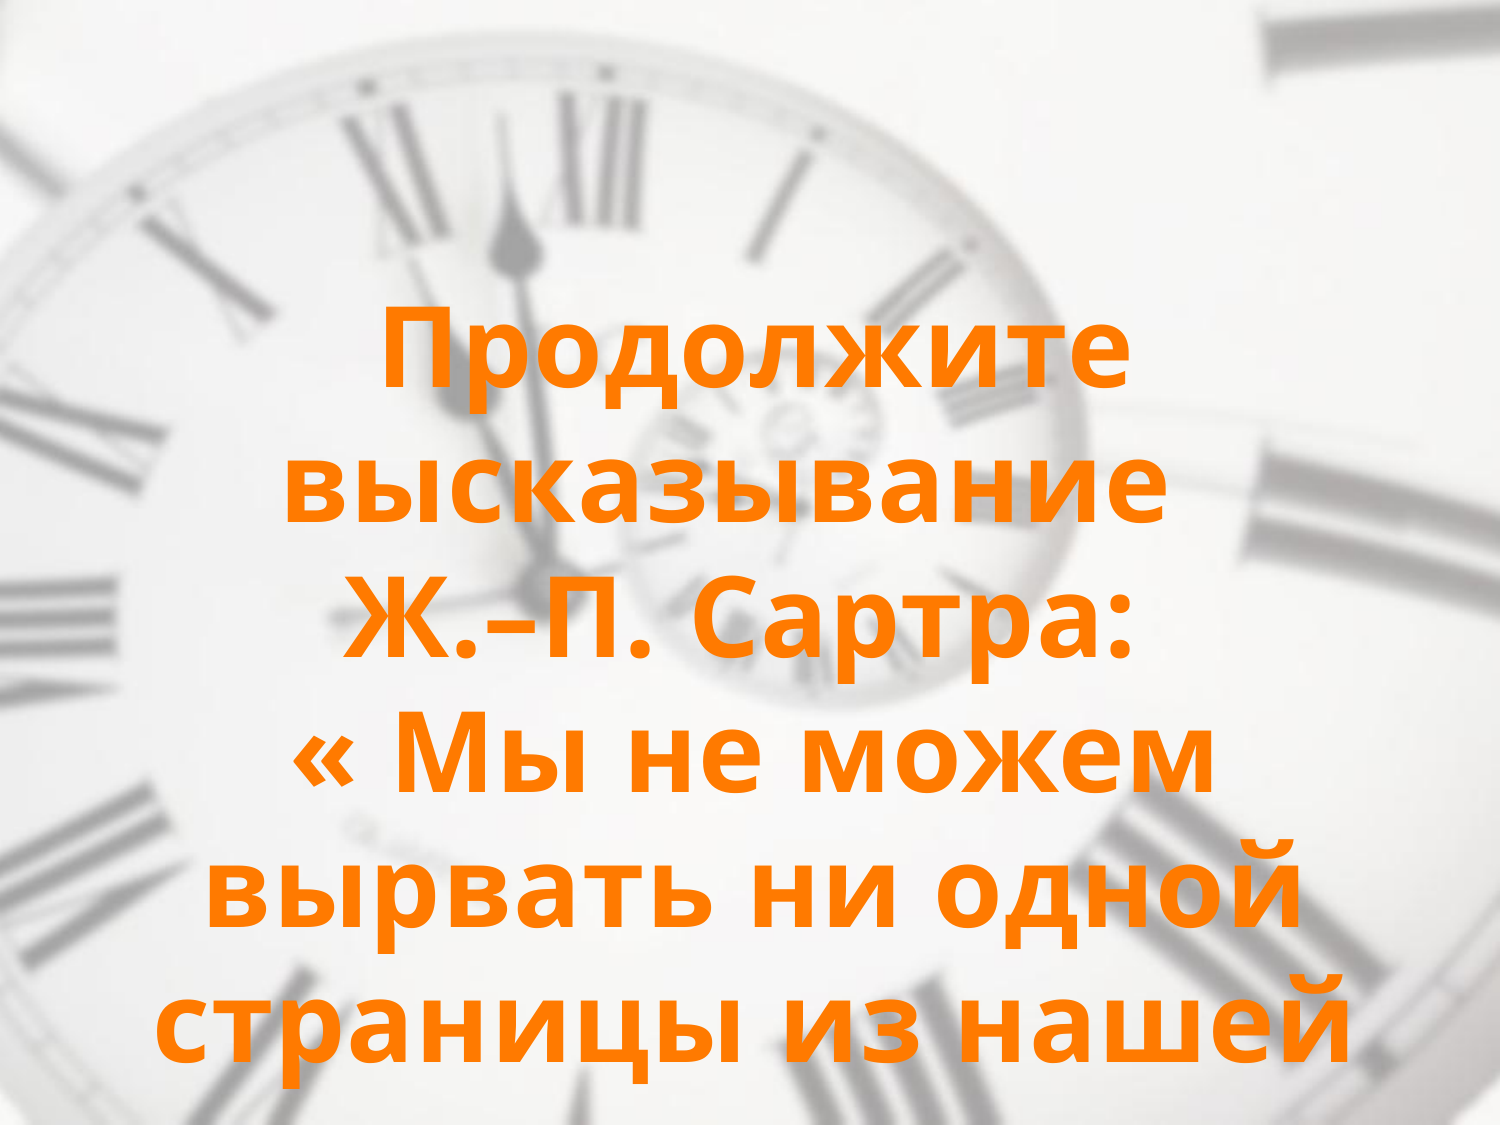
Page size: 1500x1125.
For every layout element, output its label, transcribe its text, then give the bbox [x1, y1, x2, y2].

text_box Продолжите высказывание Ж.–П. Сартра: « Мы не можем вырвать ни одной страницы из нашей жизни, но …». [41, 267, 1471, 1125]
picture [0, 0, 1500, 1125]
